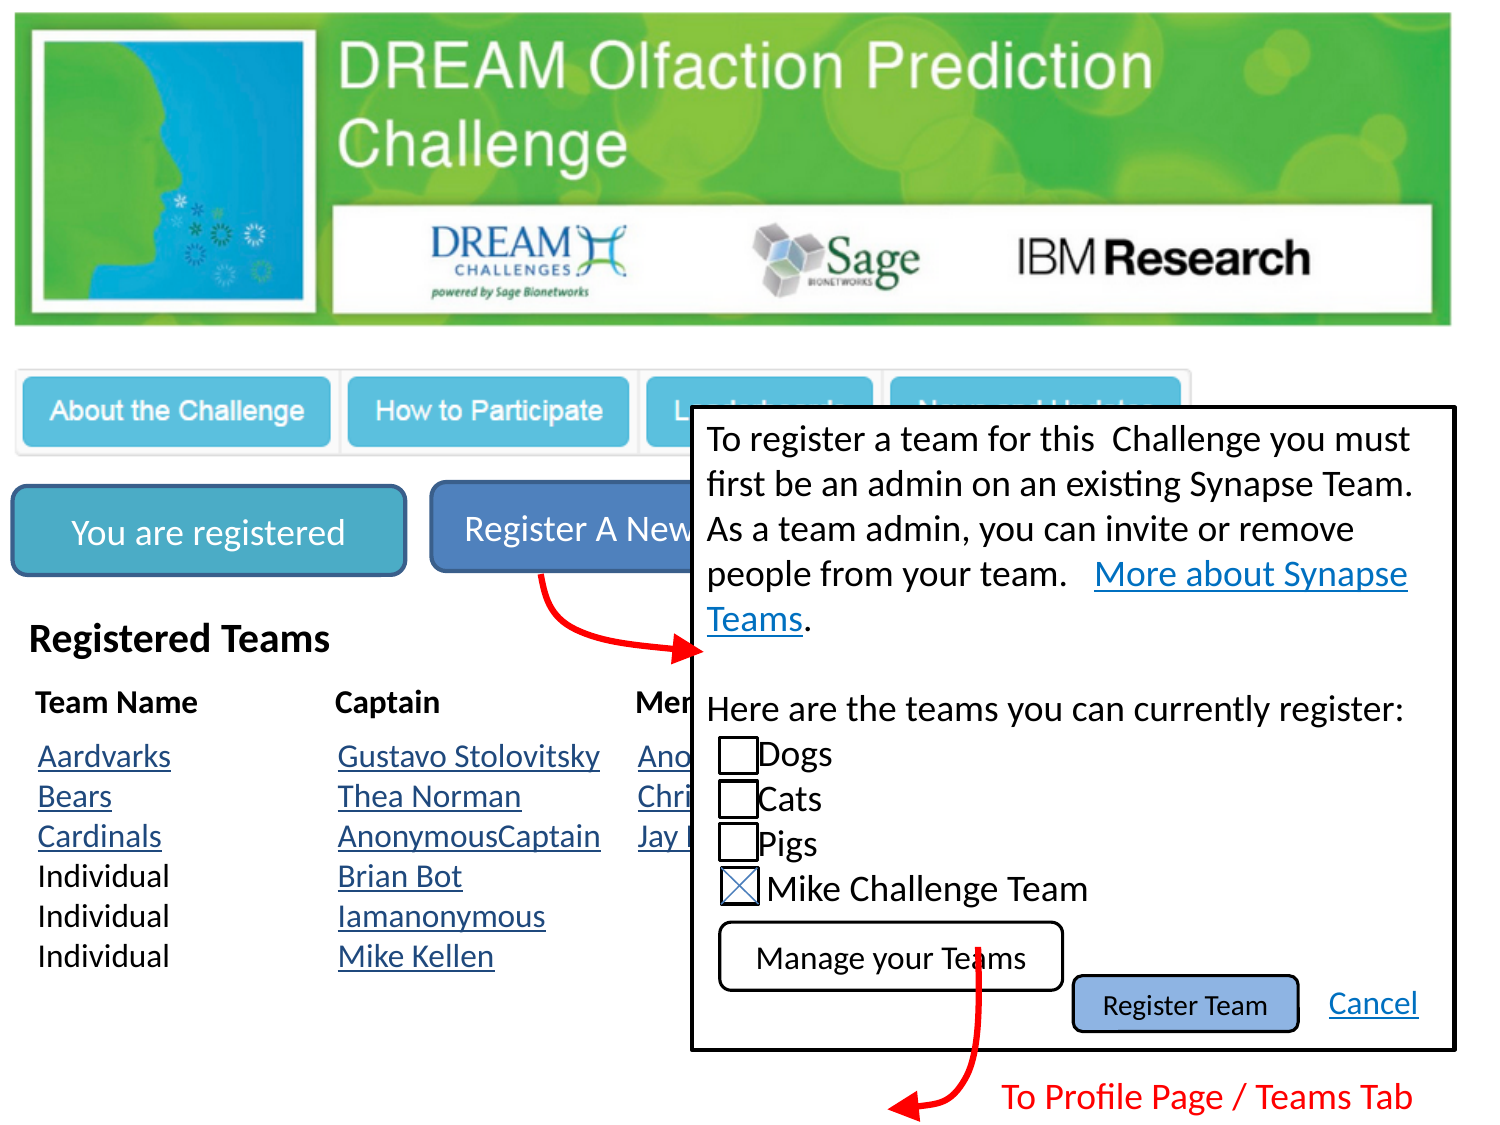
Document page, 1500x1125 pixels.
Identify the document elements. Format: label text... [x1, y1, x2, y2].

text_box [0, 0, 1500, 1088]
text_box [720, 867, 758, 905]
text_box To Profile Page / Teams Tab [986, 1096, 1429, 1125]
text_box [691, 406, 1455, 1051]
text_box [887, 1096, 955, 1119]
